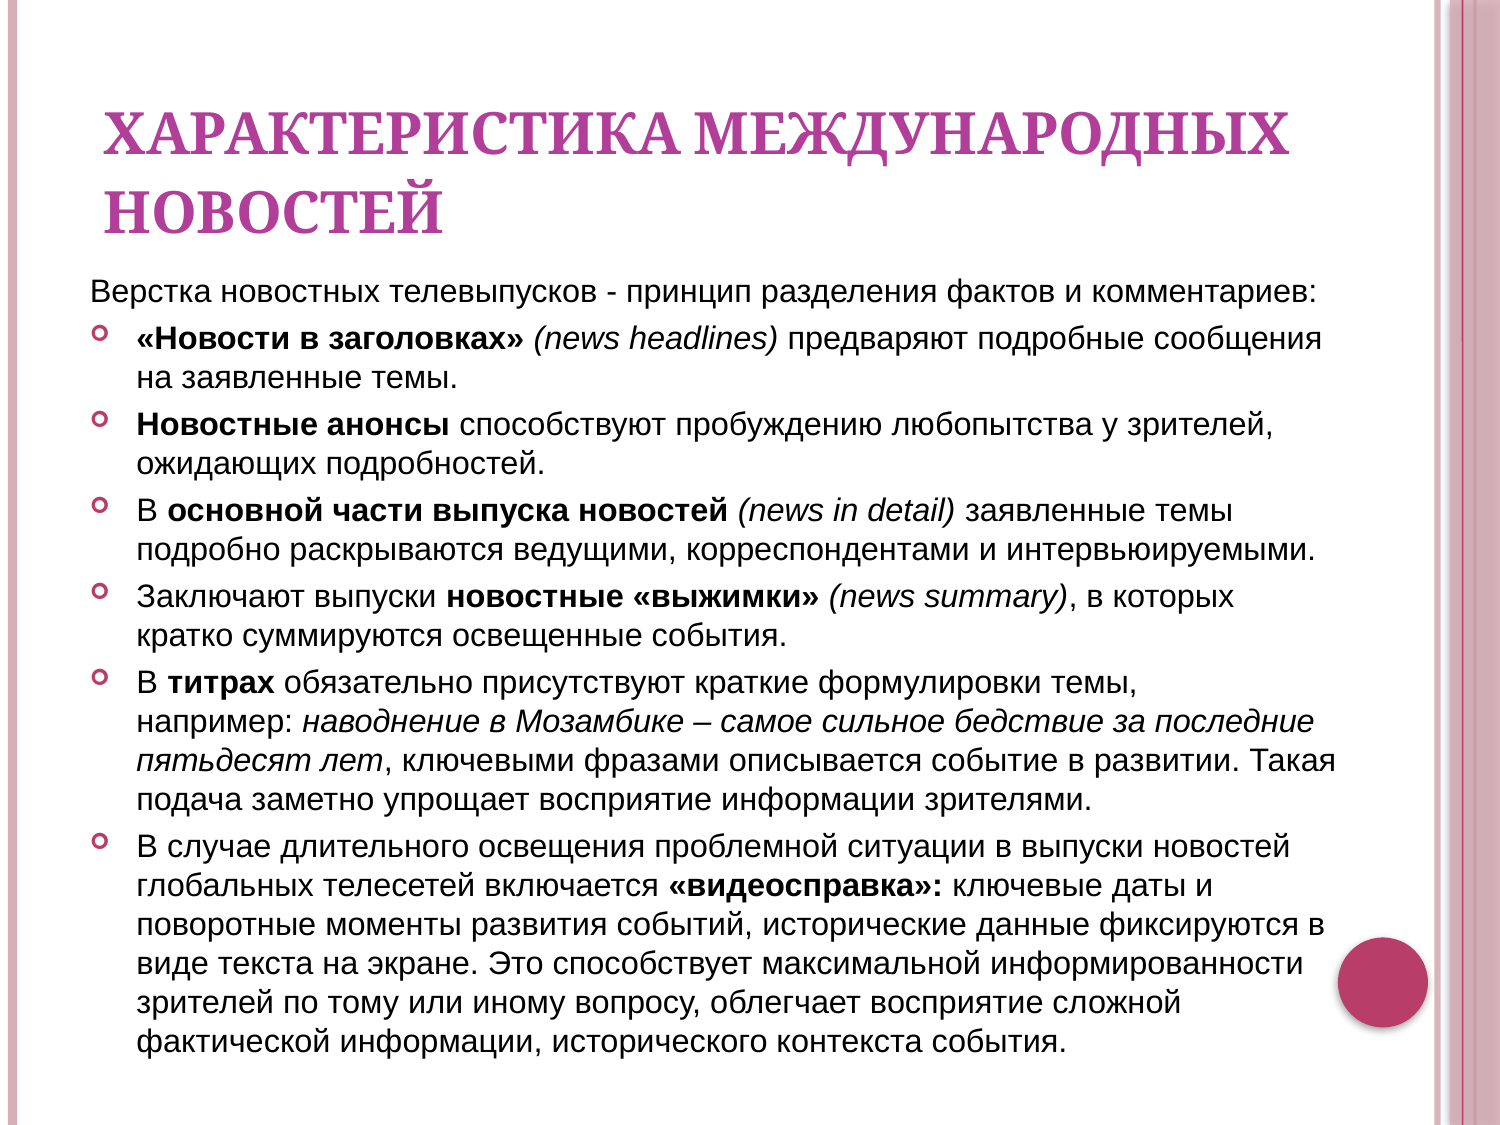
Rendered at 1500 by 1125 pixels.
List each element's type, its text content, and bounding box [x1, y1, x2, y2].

list Верстка новостных телевыпусков - принцип разделения фактов и комментариев: «Новости в заголовках» (news headlines) предваряют подробные сообщения на заявленные темы. Новостные анонсы способствуют пробуждению любопытства у зрителей, ожидающих подробностей. В основной части выпуска новостей (news in detail) заявленные темы подробно раскрываются ведущими, корреспондентами и интервьюируемыми. Заключают выпуски новостные «выжимки» (news summary), в которых кратко суммируются освещенные события. В титрах обязательно присутствуют краткие формулировки темы, например: наводнение в Мозамбике – самое сильное бедствие за последние пятьдесят лет, ключевыми фразами описывается событие в развитии. Такая подача заметно упрощает восприятие информации зрителями. В случае длительного освещения проблемной ситуации в выпуски новостей глобальных телесетей включается «видеосправка»: ключевые даты и поворотные моменты развития событий, исторические данные фиксируются в виде текста на экране. Это способствует максимальной информированности зрителей по тому или иному вопросу, облегчает восприятие сложной фактической информации, исторического контекста события. [75, 262, 1353, 1083]
title ХАРАКТЕРИСТИКА МЕЖДУНАРОДНЫХ НОВОСТЕЙ [88, 66, 1314, 254]
